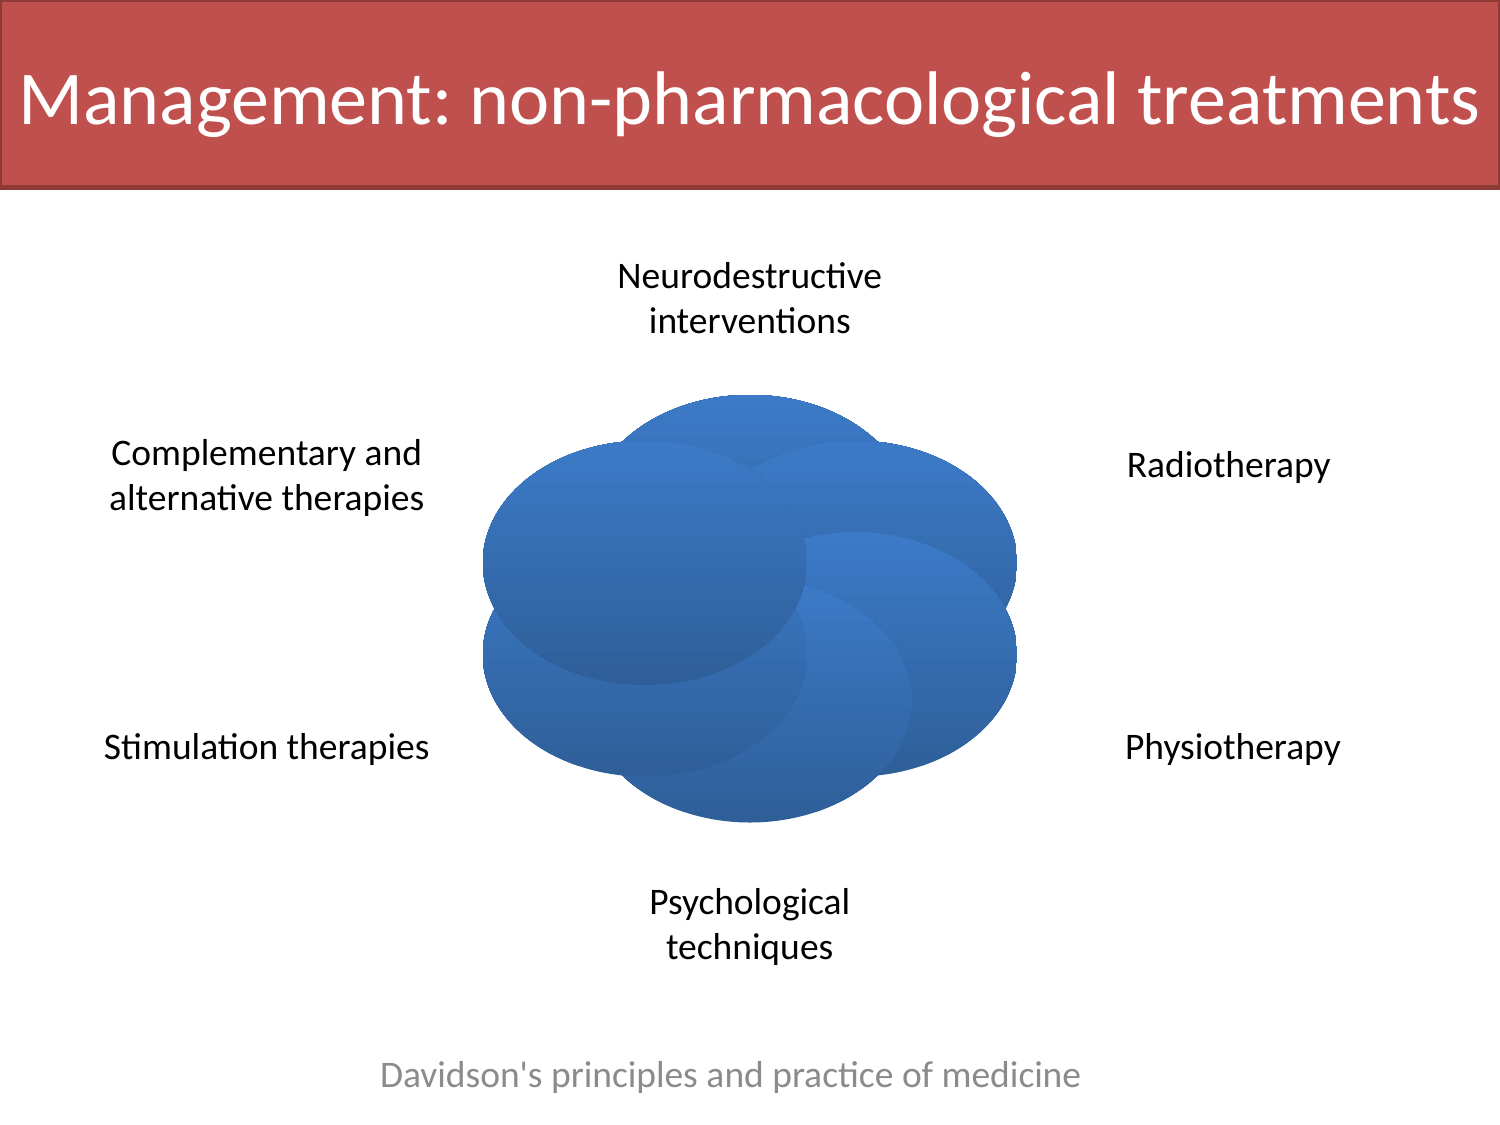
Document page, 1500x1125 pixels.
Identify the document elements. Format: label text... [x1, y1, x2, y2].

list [74, 212, 1426, 1006]
footer Davidson's principles and practice of medicine [362, 1042, 1100, 1103]
title Management: non-pharmacological treatments [0, 0, 1500, 190]
